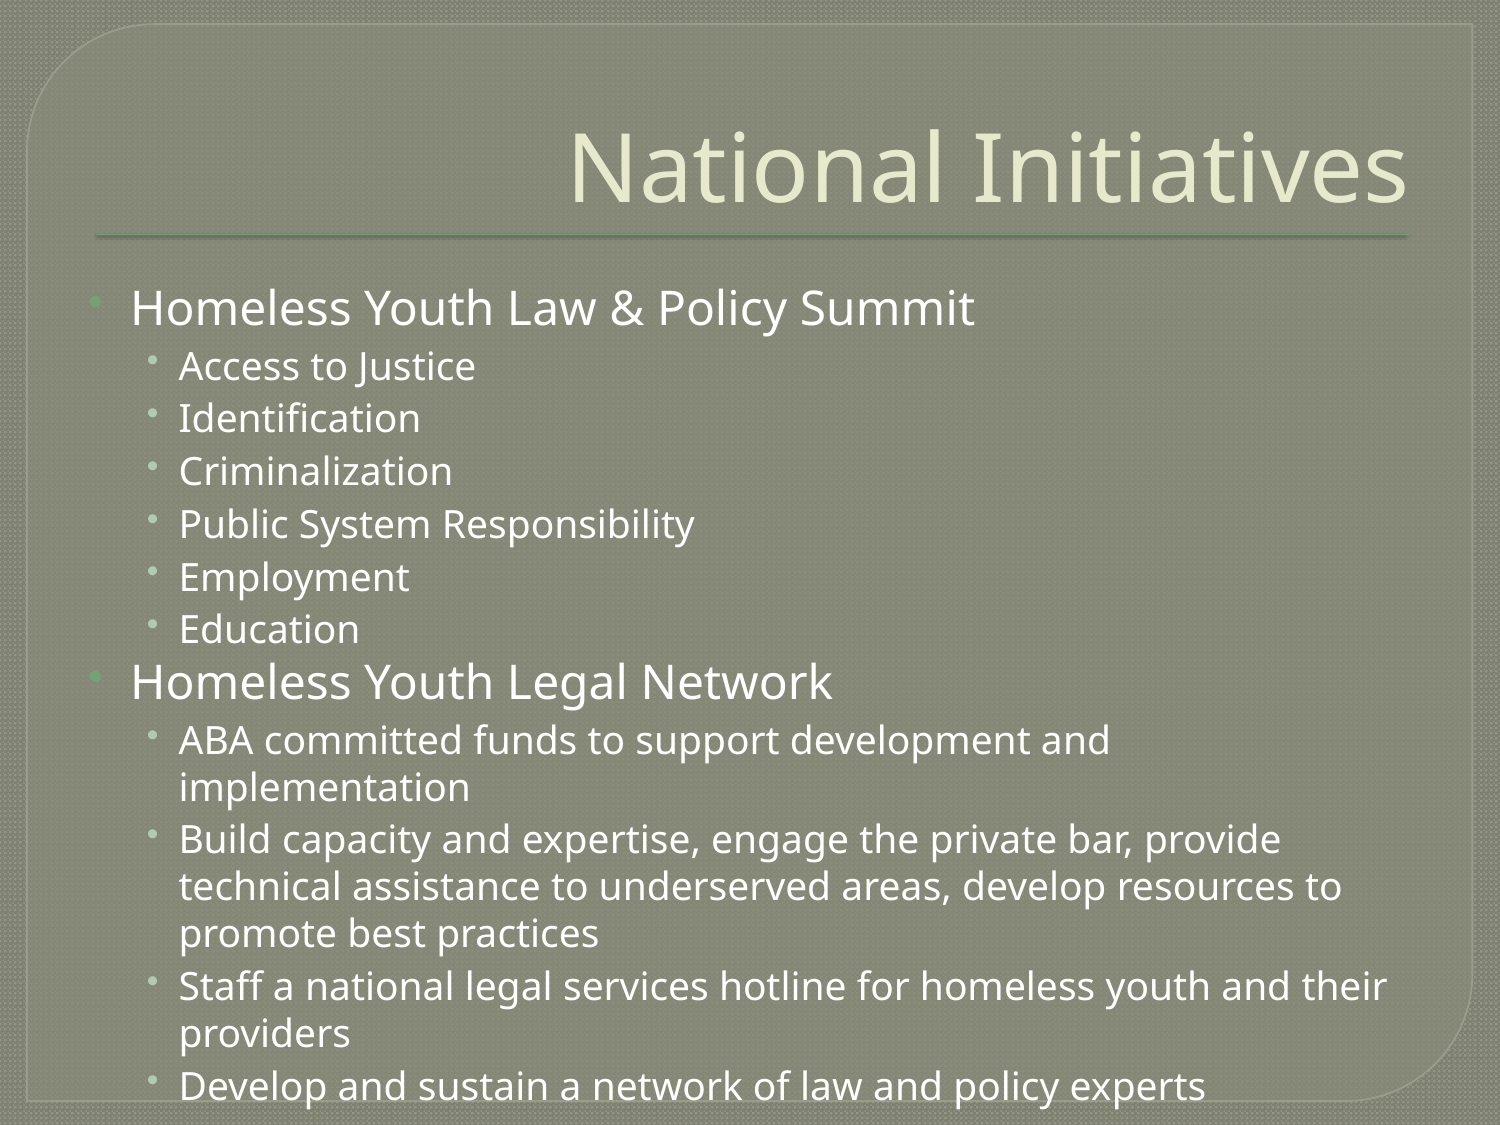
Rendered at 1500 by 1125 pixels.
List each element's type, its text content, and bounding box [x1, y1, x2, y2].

title National Initiatives [75, 41, 1425, 230]
list Homeless Youth Law & Policy Summit Access to Justice Identification Criminalization Public System Responsibility Employment Education Homeless Youth Legal Network ABA committed funds to support development and implementation Build capacity and expertise, engage the private bar, provide technical assistance to underserved areas, develop resources to promote best practices Staff a national legal services hotline for homeless youth and their providers Develop and sustain a network of law and policy experts [75, 270, 1425, 1125]
